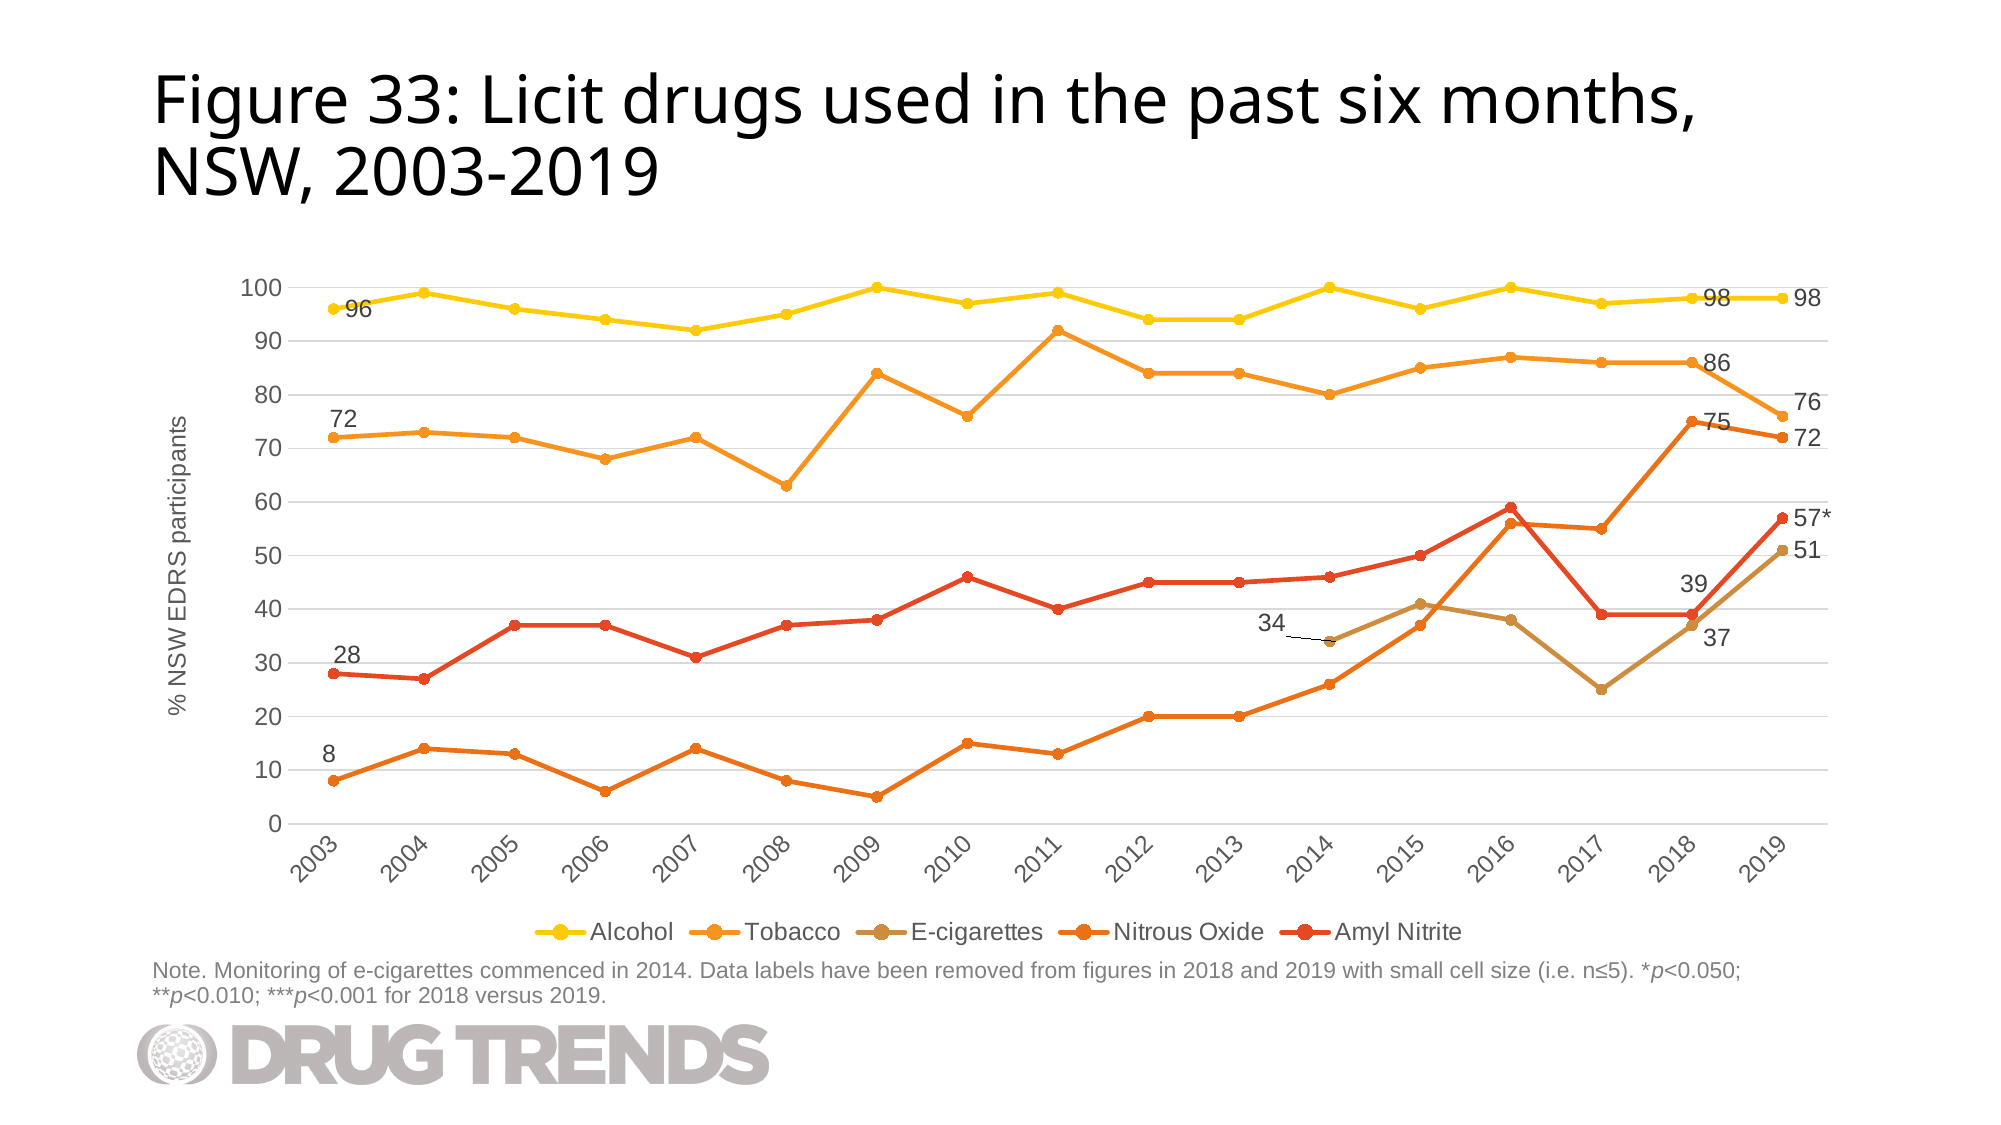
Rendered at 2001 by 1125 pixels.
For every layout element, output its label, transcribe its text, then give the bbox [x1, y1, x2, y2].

list Note. Monitoring of e-cigarettes commenced in 2014. Data labels have been removed from figures in 2018 and 2019 with small cell size (i.e. n≤5). *p<0.050; **p<0.010; ***p<0.001 for 2018 versus 2019. [137, 952, 1863, 994]
chart [137, 260, 1863, 952]
title Figure 33: Licit drugs used in the past six months, NSW, 2003-2019 [137, 59, 1863, 216]
